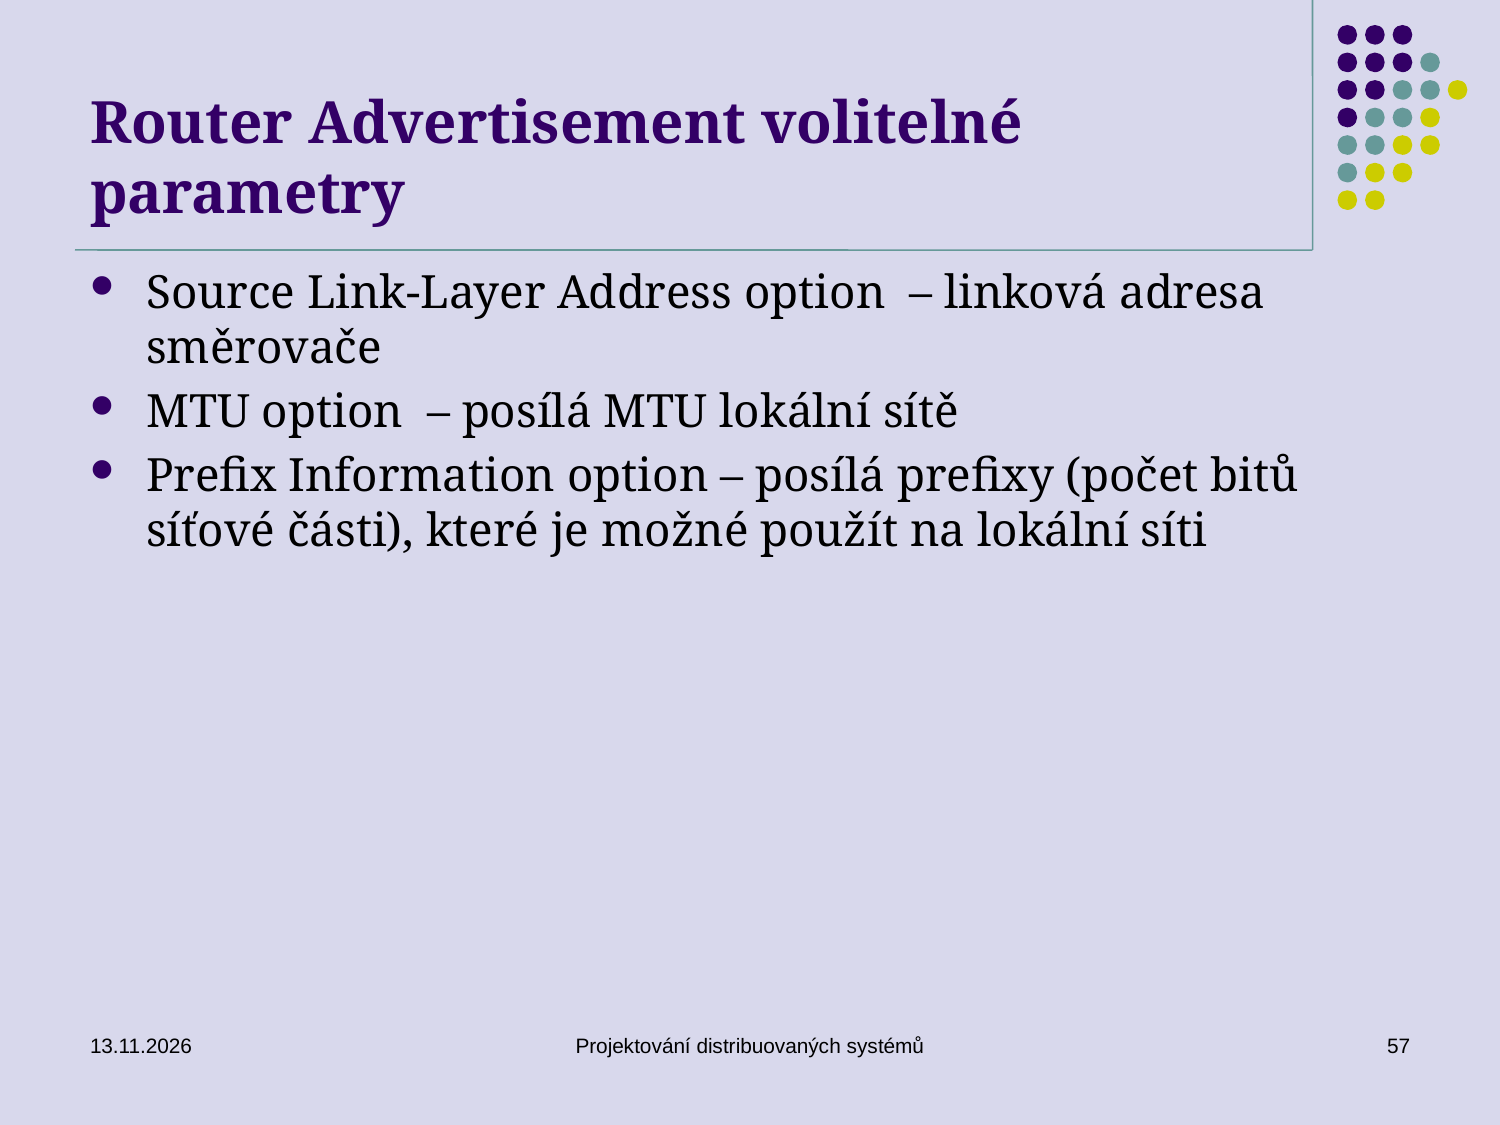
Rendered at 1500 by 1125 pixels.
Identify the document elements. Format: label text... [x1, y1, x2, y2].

footer Projektování distribuovaných systémů [512, 1025, 988, 1100]
list Source Link-Layer Address option – linková adresa směrovače MTU option – posílá MTU lokální sítě Prefix Information option – posílá prefixy (počet bitů síťové části), které je možné použít na lokální síti [75, 255, 1425, 980]
title Router Advertisement volitelné parametry [75, 20, 1313, 233]
slide_number 15. 5. 2018 [75, 1025, 425, 1100]
slide_number 57 [1074, 1025, 1425, 1100]
